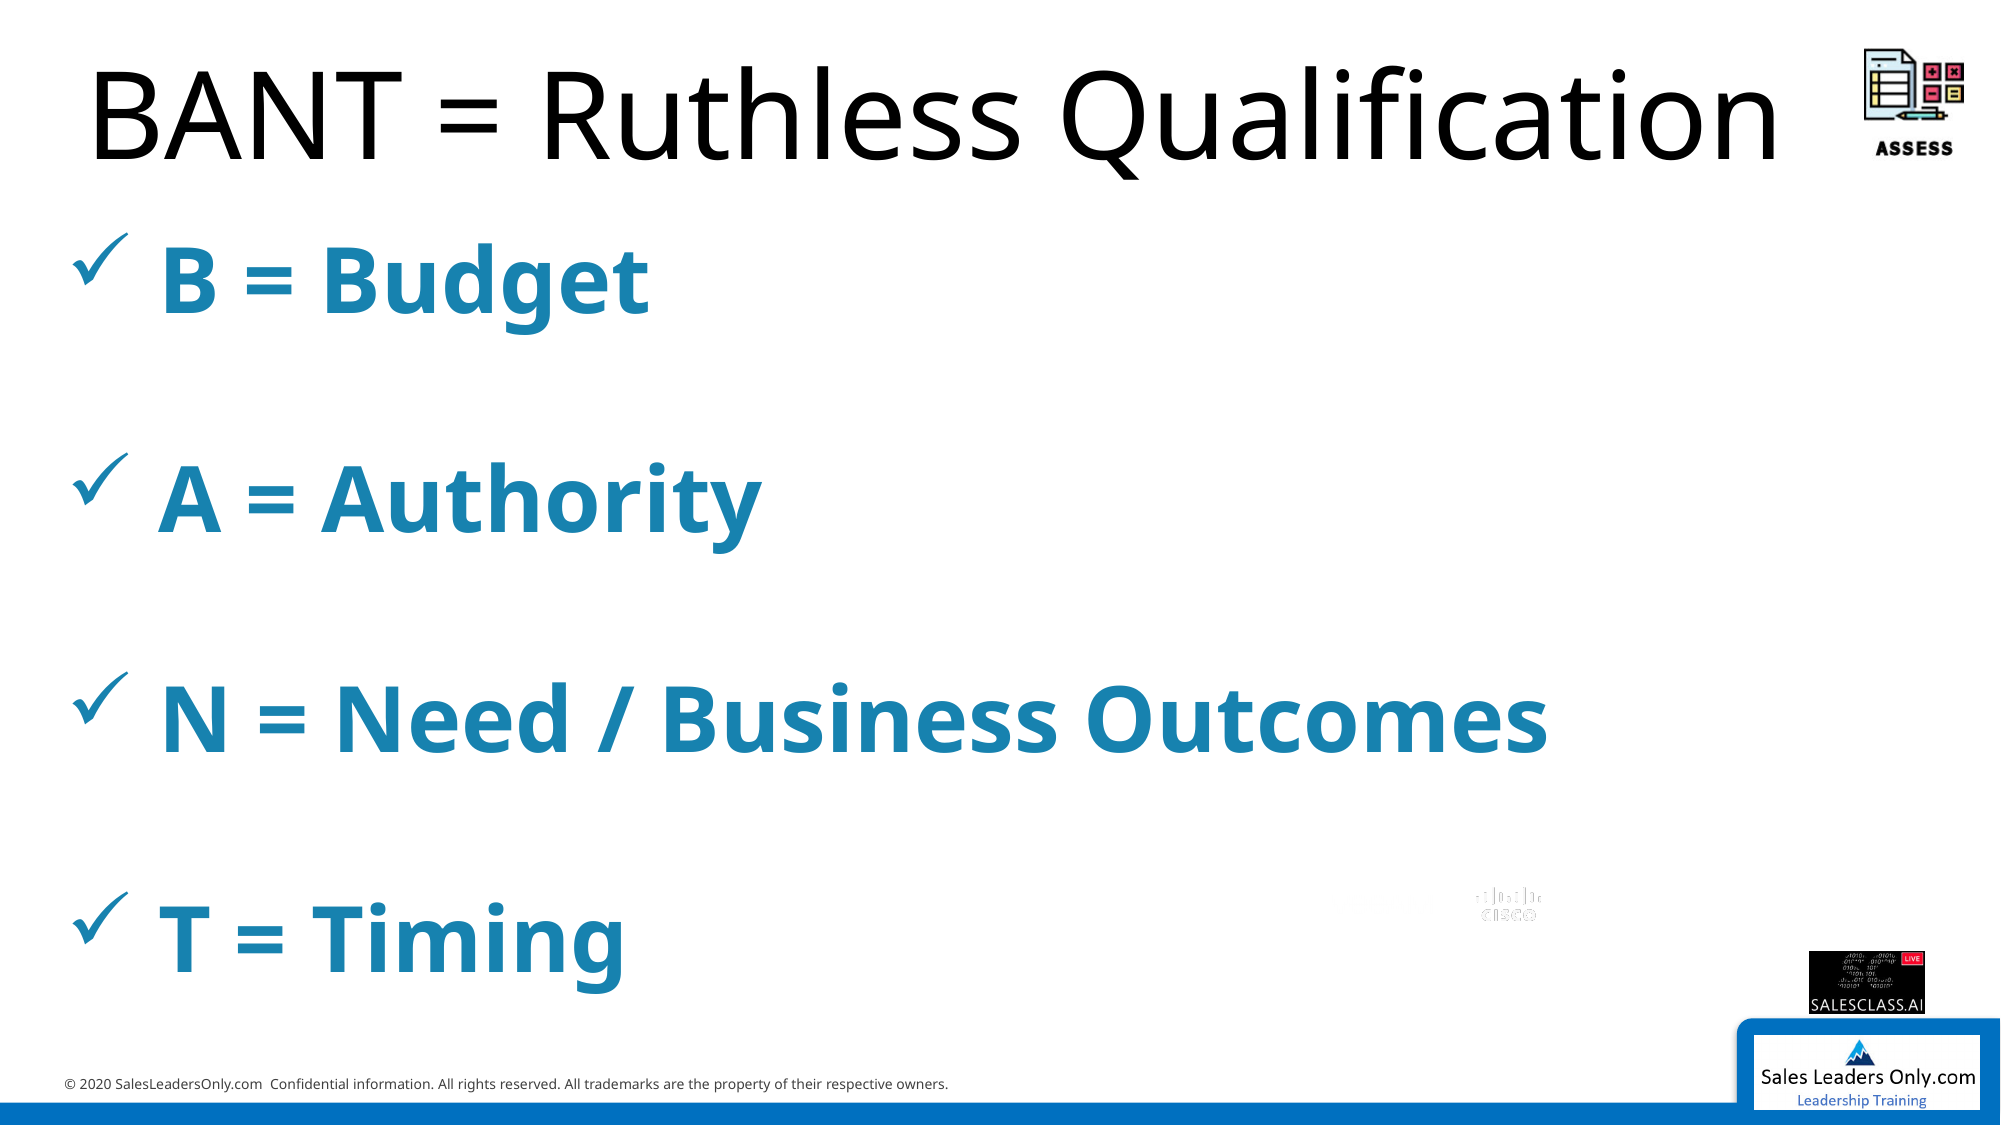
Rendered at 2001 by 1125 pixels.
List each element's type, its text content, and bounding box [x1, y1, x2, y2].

picture [1808, 951, 1925, 1014]
picture [1864, 32, 1965, 163]
title BANT = Ruthless Qualification [85, 37, 1915, 186]
list B = Budget A = Authority N = Need / Business Outcomes T = Timing [66, 221, 2000, 946]
picture [1754, 1035, 1980, 1110]
